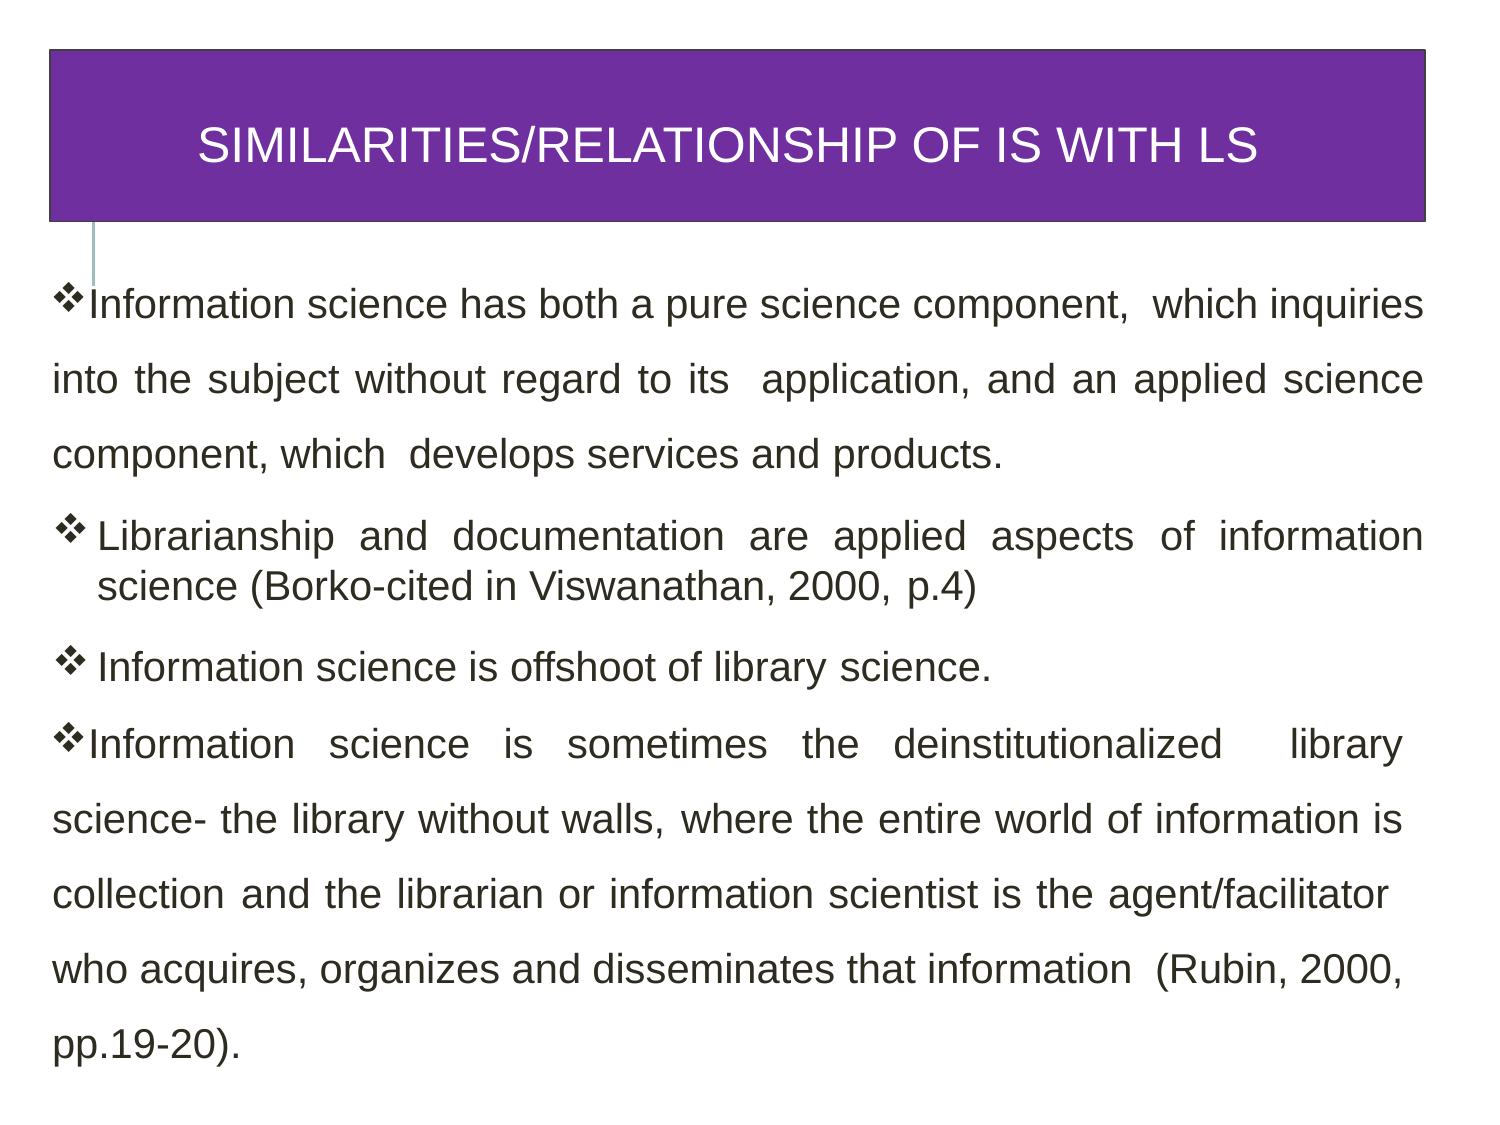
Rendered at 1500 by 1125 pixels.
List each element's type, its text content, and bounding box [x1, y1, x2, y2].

text_box Information science has both a pure science component, which inquiries into the subject without regard to its application, and an applied science component, which develops services and products. Librarianship and documentation are applied aspects of information science (Borko-cited in Viswanathan, 2000, p.4) Information science is offshoot of library science. Information science is sometimes the deinstitutionalized library science- the library without walls, where the entire world of information is collection and the librarian or information scientist is the agent/facilitator who acquires, organizes and disseminates that information (Rubin, 2000, pp.19-20). [50, 249, 1425, 1125]
text_box SIMILARITIES/RELATIONSHIP OF IS WITH LS [50, 49, 1425, 222]
